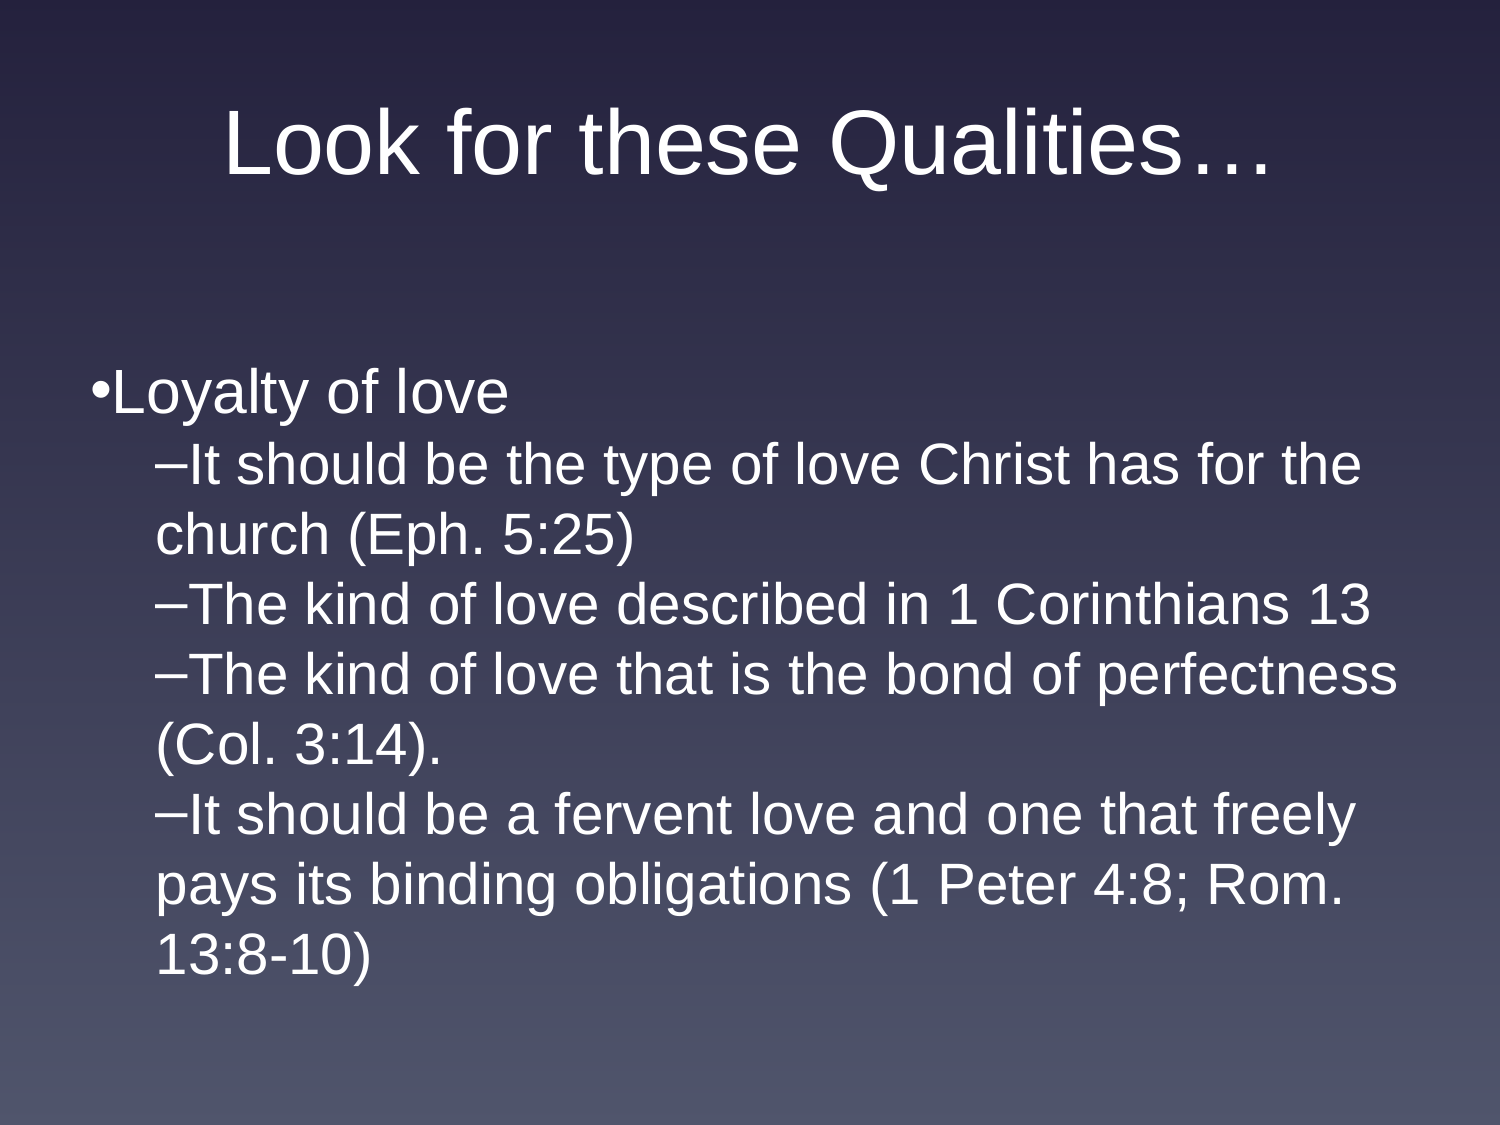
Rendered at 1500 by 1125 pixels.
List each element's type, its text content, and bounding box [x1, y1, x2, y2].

title Look for these Qualities… [75, 75, 1425, 211]
list Loyalty of love It should be the type of love Christ has for the church (Eph. 5:25) The kind of love described in 1 Corinthians 13 The kind of love that is the bond of perfectness (Col. 3:14). It should be a fervent love and one that freely pays its binding obligations (1 Peter 4:8; Rom. 13:8-10) [75, 262, 1425, 1075]
